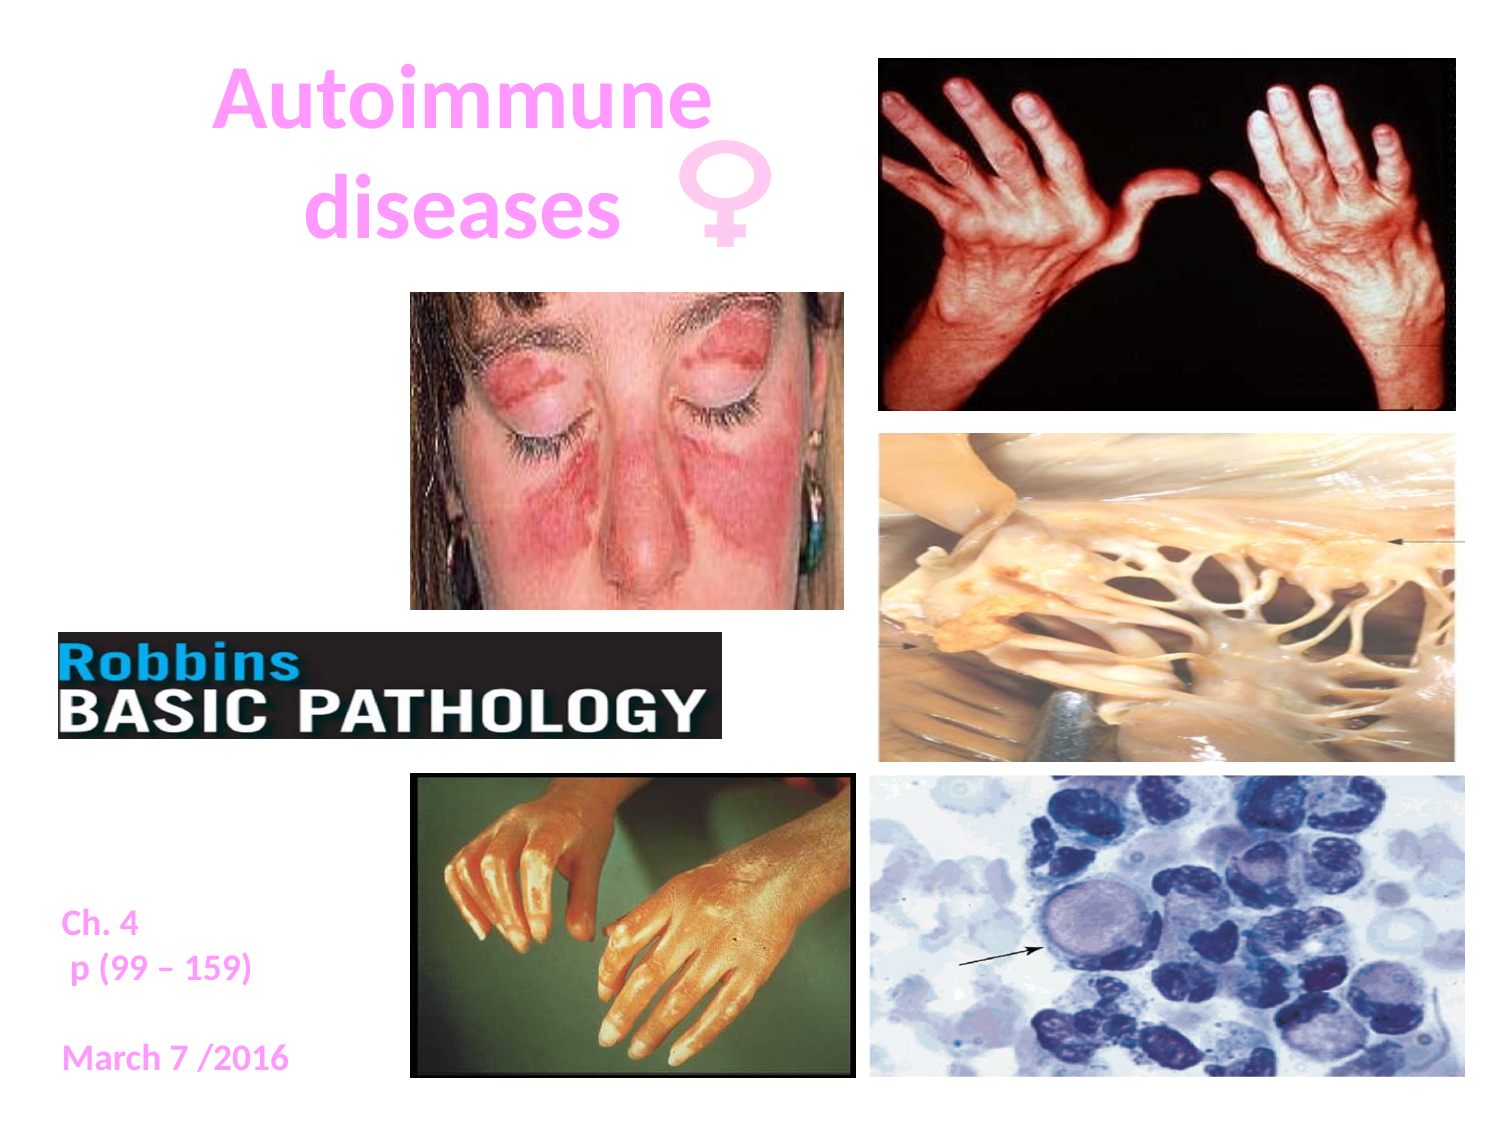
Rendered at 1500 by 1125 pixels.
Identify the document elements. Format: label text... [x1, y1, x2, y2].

picture [878, 58, 1456, 411]
picture [58, 632, 722, 739]
text_box Ch. 4 p (99 – 159) March 7 /2016 [46, 890, 408, 1086]
picture [409, 292, 844, 610]
picture [679, 140, 771, 247]
picture [409, 773, 856, 1079]
title Autoimmune diseases [58, 93, 868, 200]
picture [866, 773, 1465, 1078]
picture [878, 433, 1466, 762]
